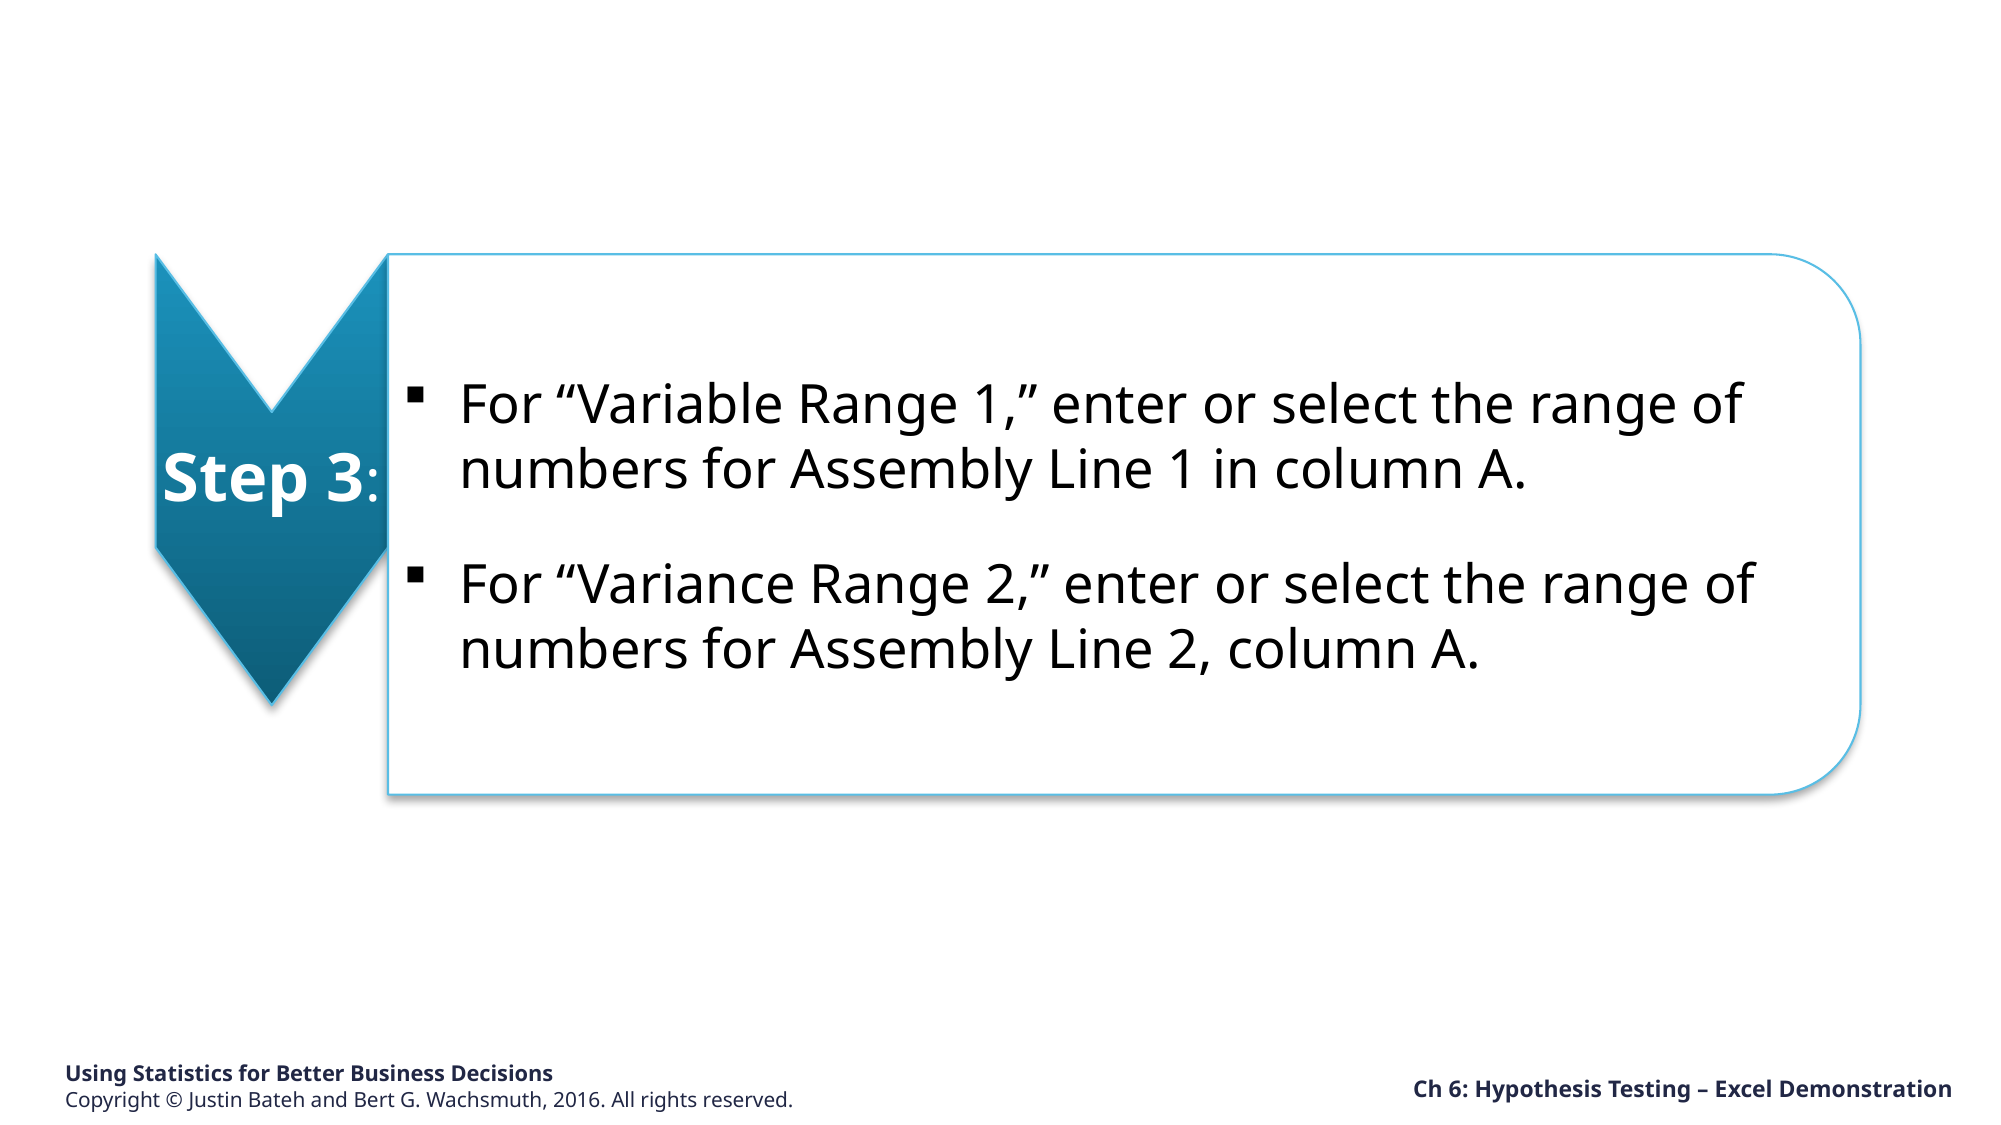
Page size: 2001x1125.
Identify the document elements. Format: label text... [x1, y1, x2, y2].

text_box Step 3: [154, 253, 386, 707]
text_box For “Variable Range 1,” enter or select the range of numbers for Assembly Line 1 in column A. For “Variance Range 2,” enter or select the range of numbers for Assembly Line 2, column A. [386, 253, 1862, 796]
text_box Ch 6: Hypothesis Testing – Excel Demonstration [975, 1067, 1968, 1110]
